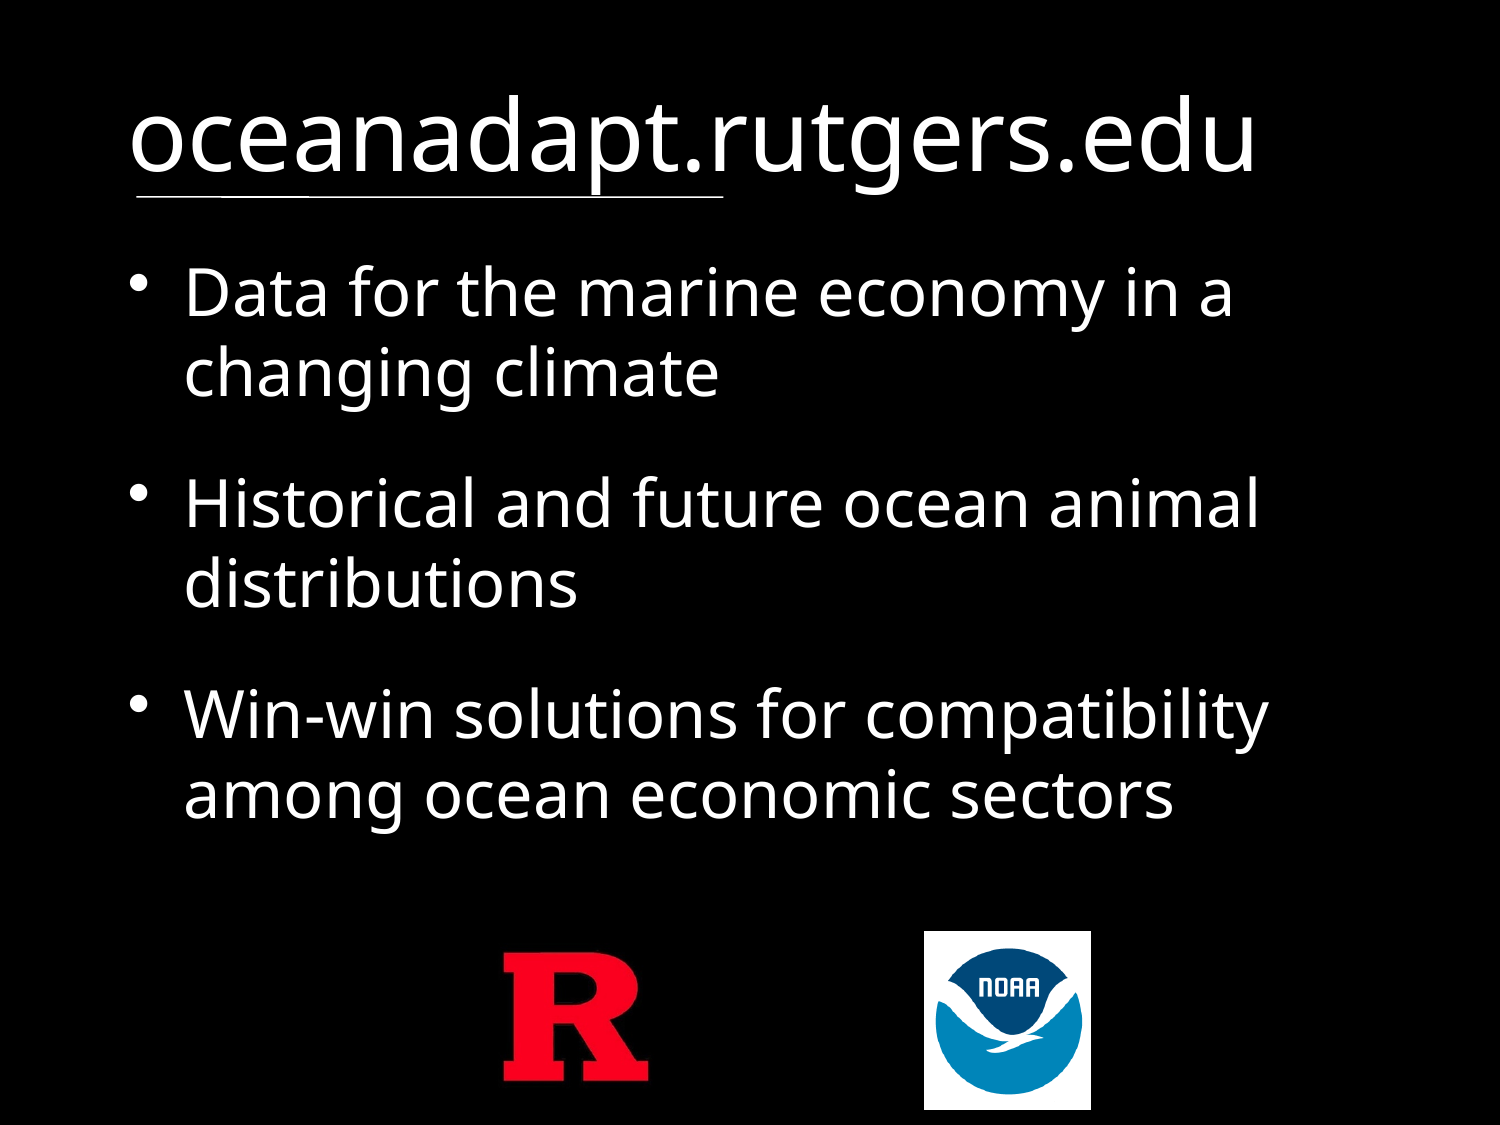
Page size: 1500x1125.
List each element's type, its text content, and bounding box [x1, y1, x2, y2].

list Data for the marine economy in a changing climate Historical and future ocean animal distributions Win-win solutions for compatibility among ocean economic sectors [112, 242, 1388, 918]
picture [924, 930, 1091, 1110]
title oceanadapt.rutgers.edu [112, 37, 1388, 226]
picture [489, 943, 659, 1094]
